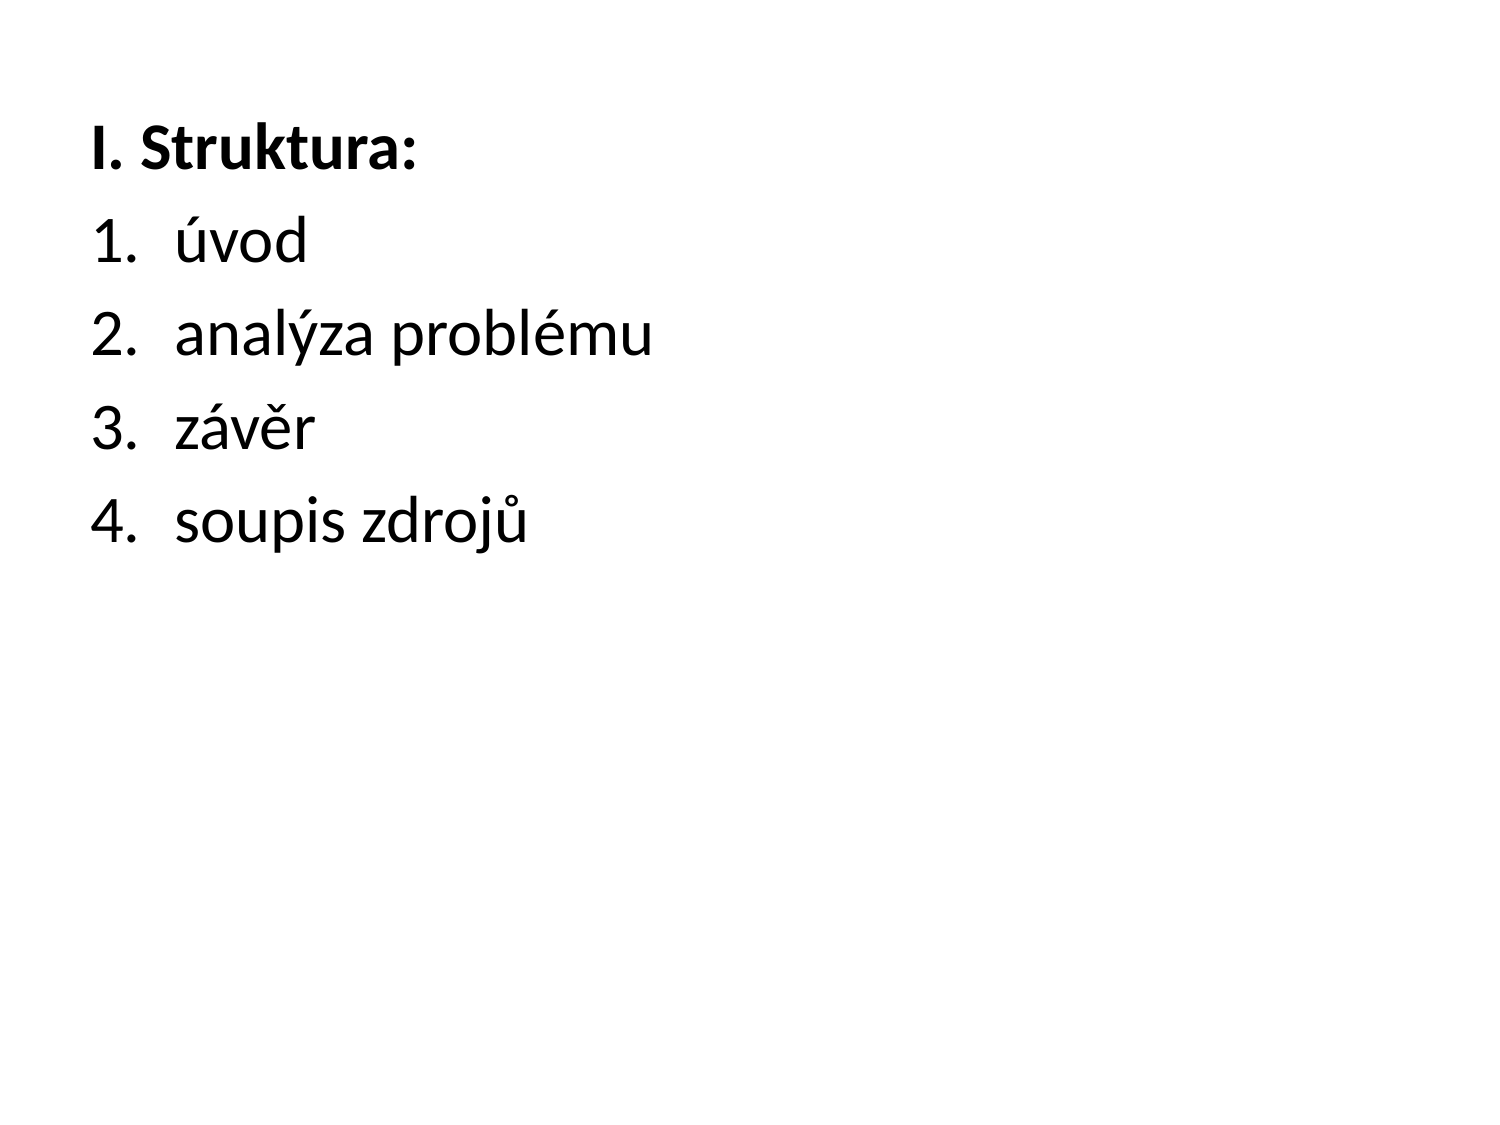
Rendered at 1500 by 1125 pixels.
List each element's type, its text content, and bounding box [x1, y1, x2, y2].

list I. Struktura: úvod analýza problému závěr soupis zdrojů [75, 95, 1425, 1005]
